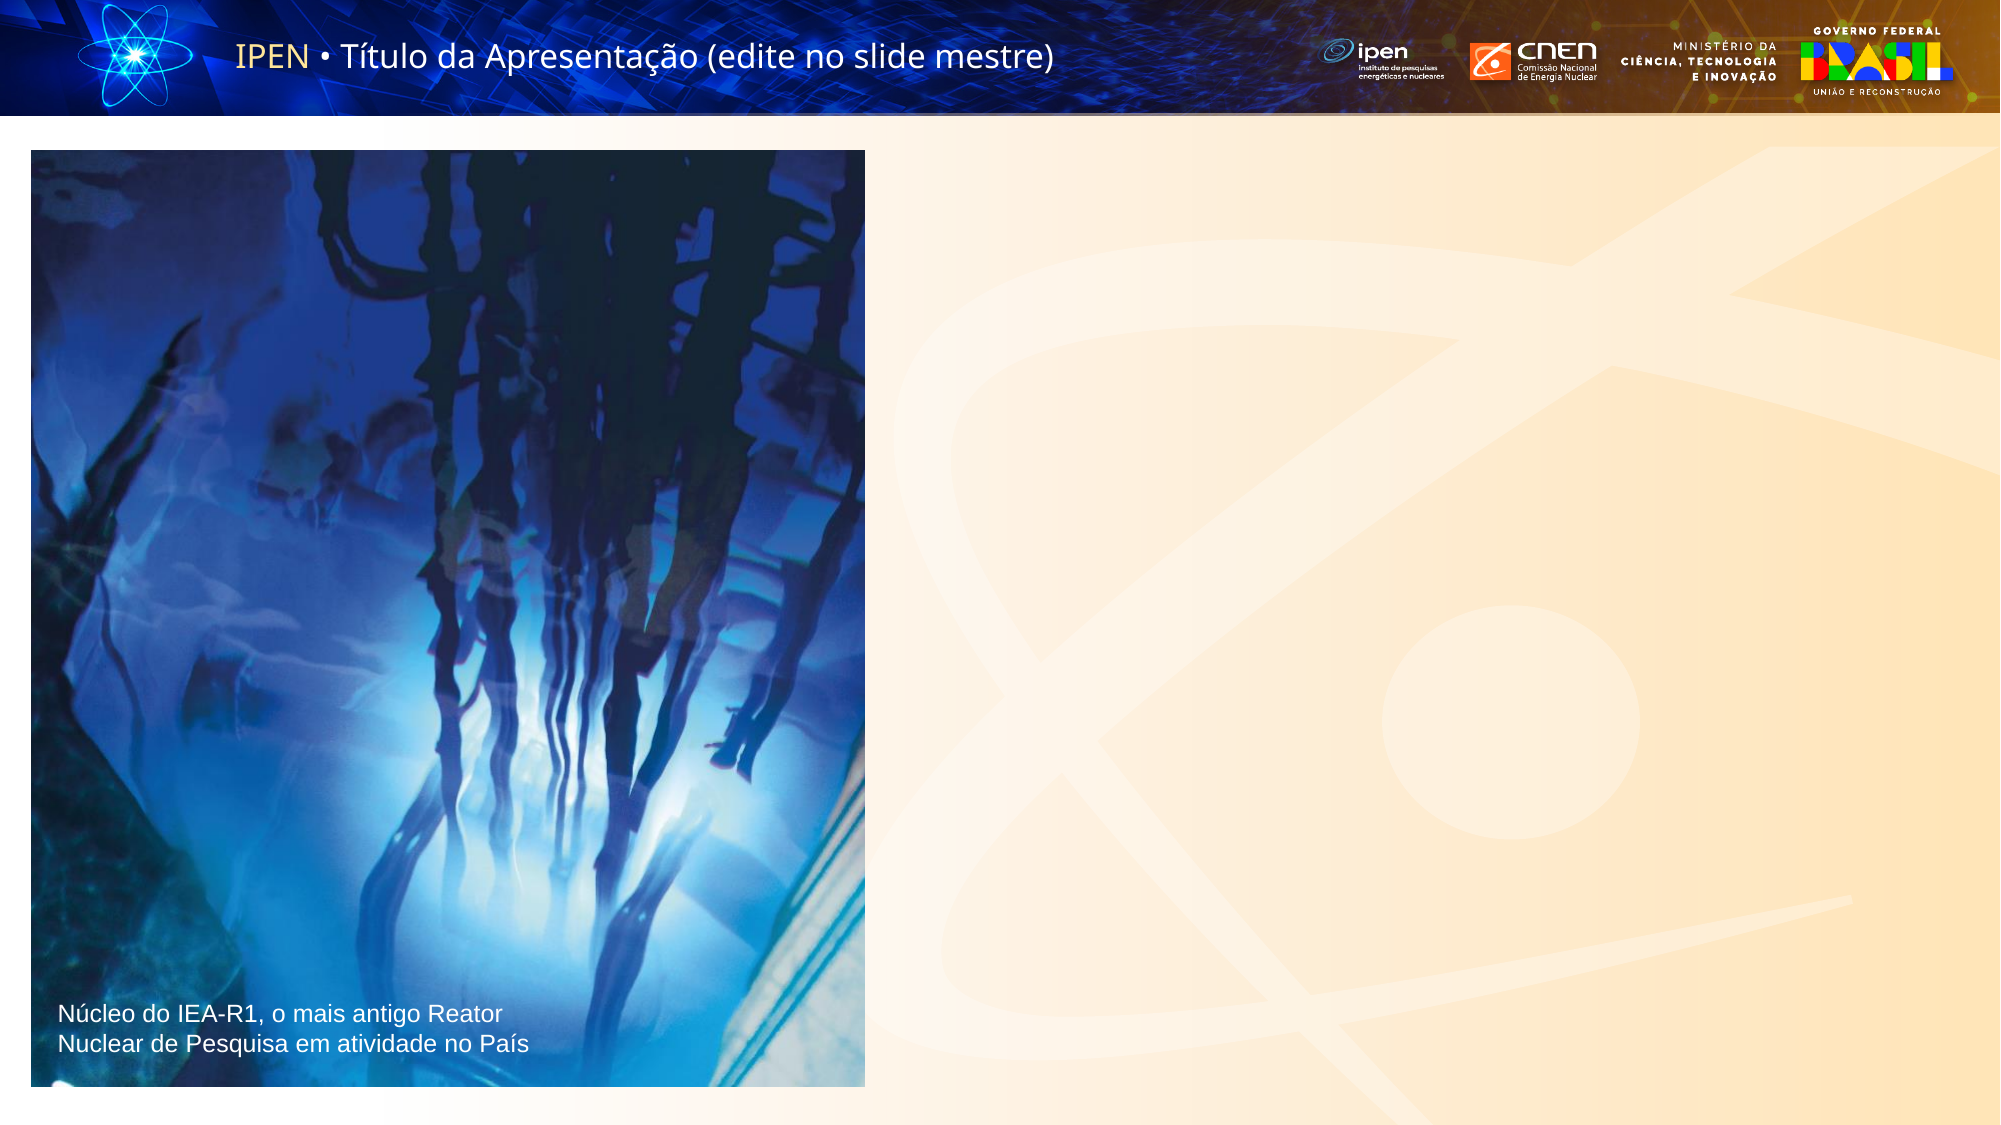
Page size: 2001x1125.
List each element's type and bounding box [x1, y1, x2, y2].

picture [30, 149, 865, 1087]
picture [38, 1036, 46, 1042]
picture [30, 1033, 37, 1040]
picture [0, 0, 2000, 116]
